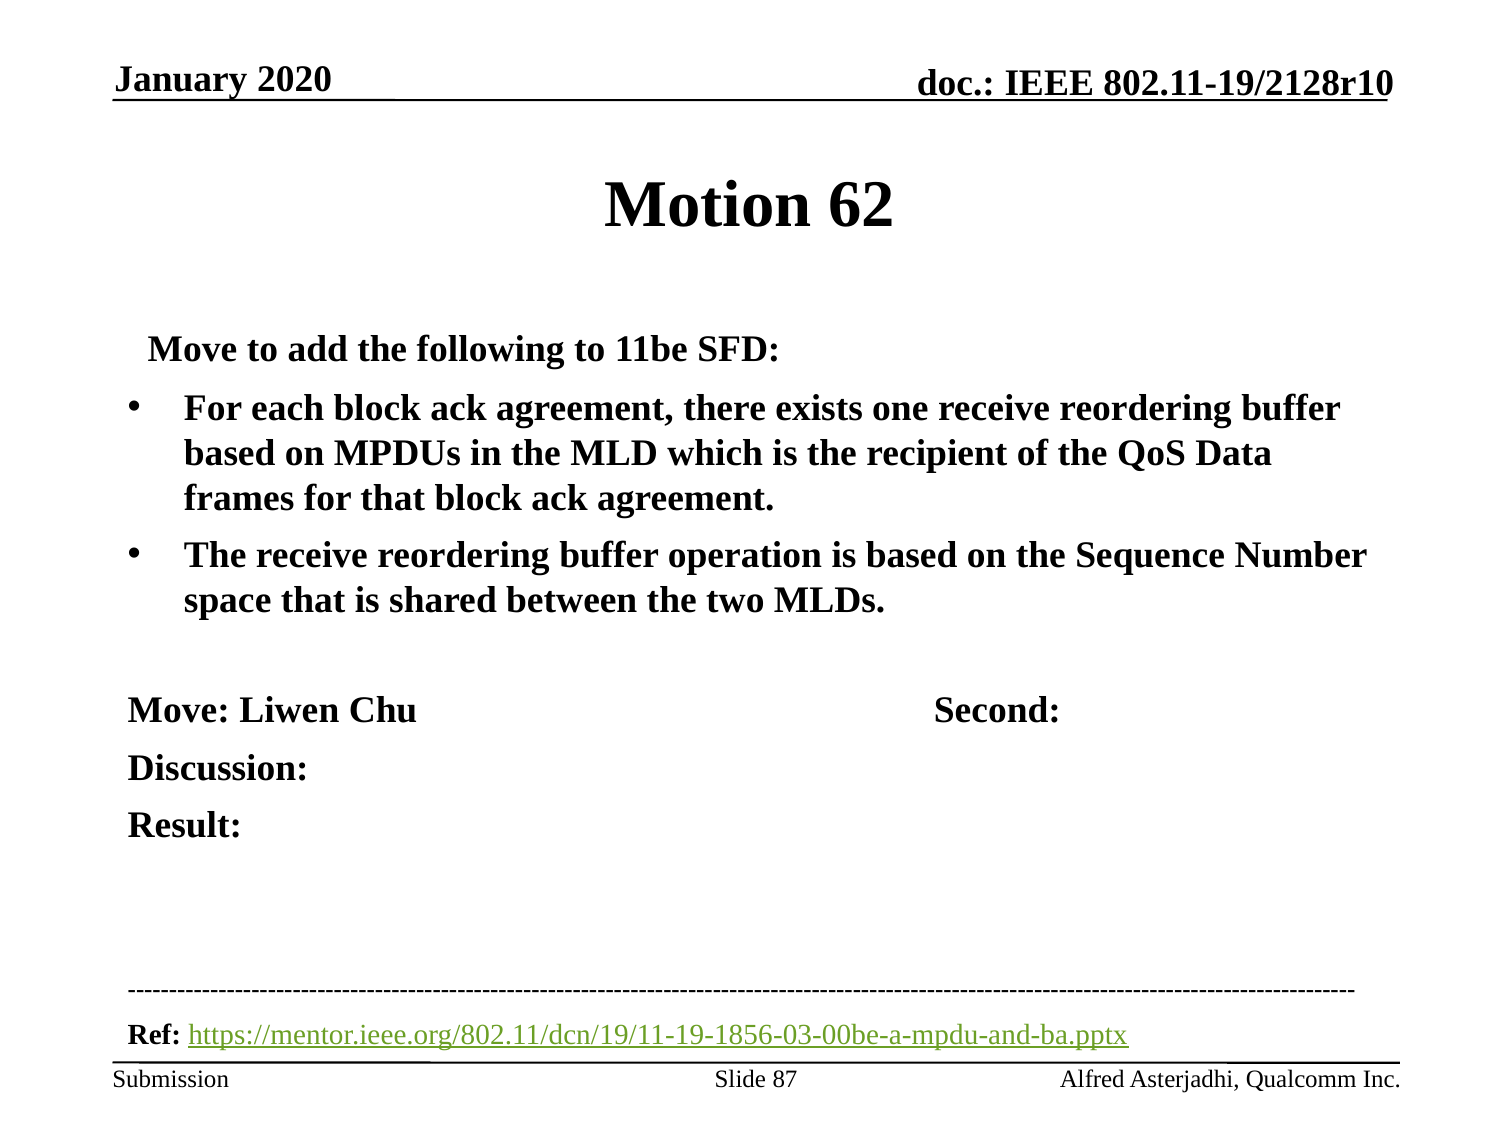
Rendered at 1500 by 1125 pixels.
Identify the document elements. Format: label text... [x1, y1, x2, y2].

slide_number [114, 54, 423, 100]
footer Alfred Asterjadhi, Qualcomm Inc. [878, 1061, 1402, 1093]
title Motion 62 [112, 112, 1388, 288]
list Move to add the following to 11be SFD: For each block ack agreement, there exists one receive reordering buffer based on MPDUs in the MLD which is the recipient of the QoS Data frames for that block ack agreement. The receive reordering buffer operation is based on the Sequence Number space that is shared between the two MLDs. Move: Liwen Chu Second: Discussion: Result: ----------------------------------------------------------------------------------------------------------------------------------------------------- Ref: https://mentor.ieee.org/802.11/dcn/19/11-19-1856-03-00be-a-mpdu-and-ba.pptx [112, 312, 1388, 1063]
slide_number Slide 87 [712, 1061, 800, 1123]
